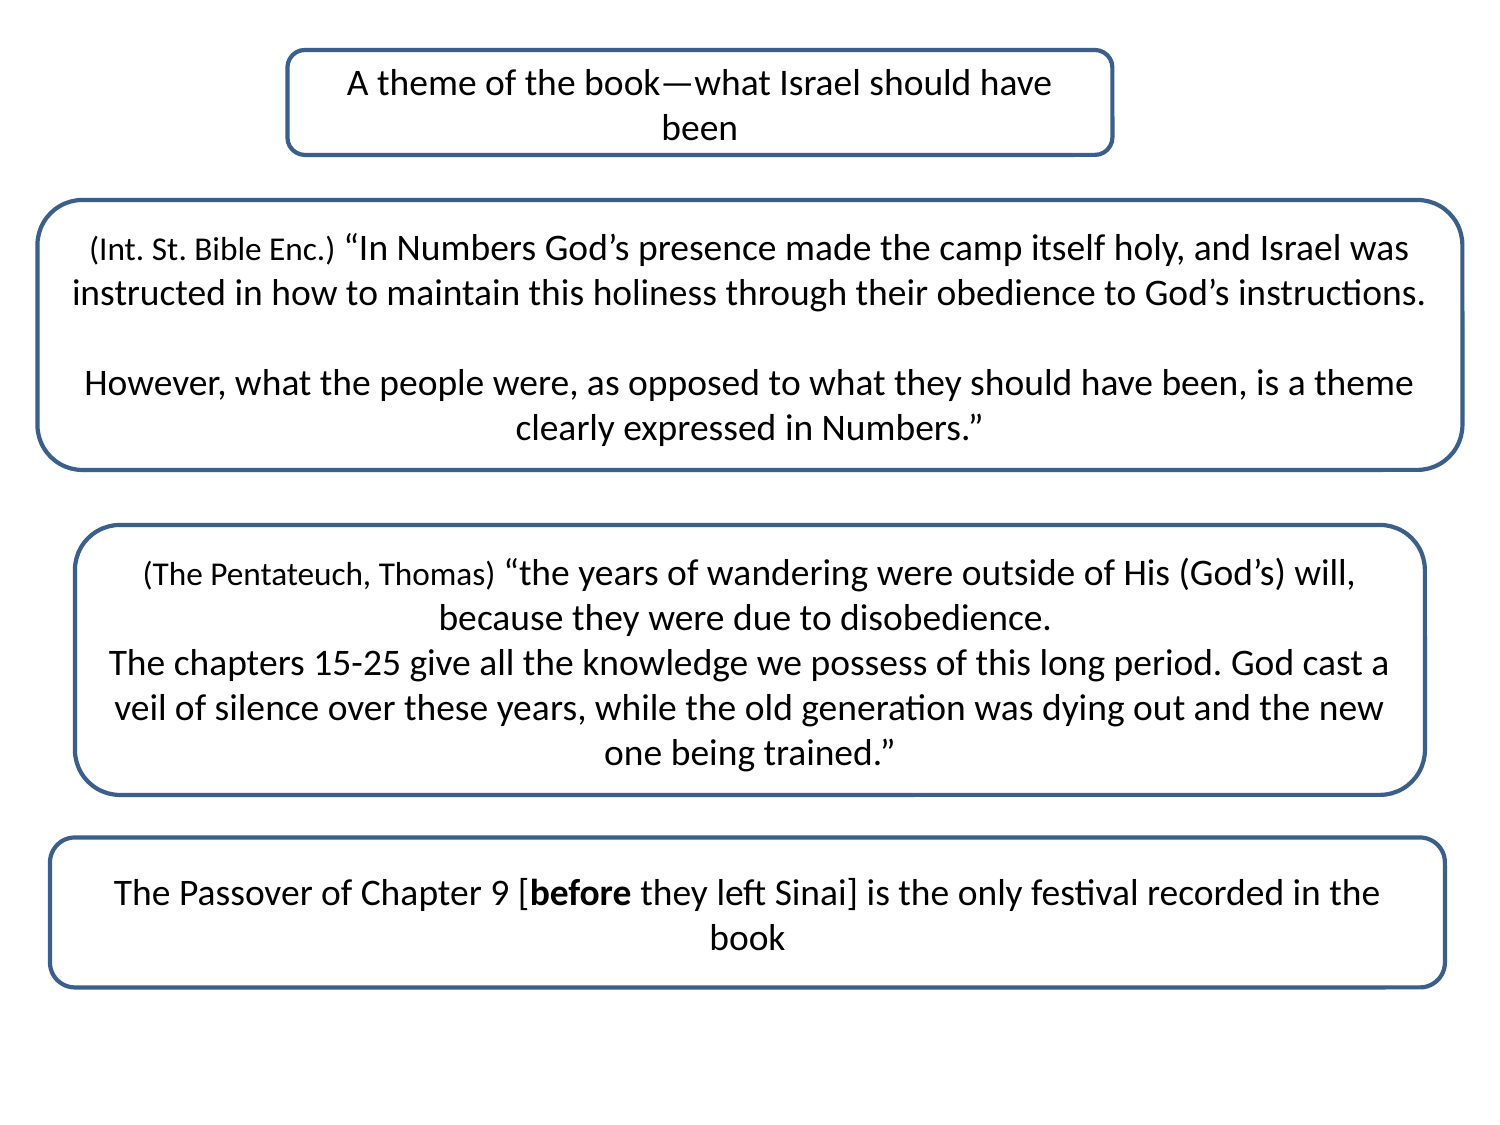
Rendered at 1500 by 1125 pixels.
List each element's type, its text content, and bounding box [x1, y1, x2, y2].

text_box (The Pentateuch, Thomas) “the years of wandering were outside of His (God’s) will, because they were due to disobedience. The chapters 15-25 give all the knowledge we possess of this long period. God cast a veil of silence over these years, while the old generation was dying out and the new one being trained.” [72, 522, 1428, 798]
text_box The Passover of Chapter 9 [before they left Sinai] is the only festival recorded in the book [47, 835, 1448, 990]
text_box (Int. St. Bible Enc.) “In Numbers God’s presence made the camp itself holy, and Israel was instructed in how to maintain this holiness through their obedience to God’s instructions. However, what the people were, as opposed to what they should have been, is a theme clearly expressed in Numbers.” [35, 197, 1465, 473]
text_box A theme of the book—what Israel should have been [285, 47, 1115, 158]
